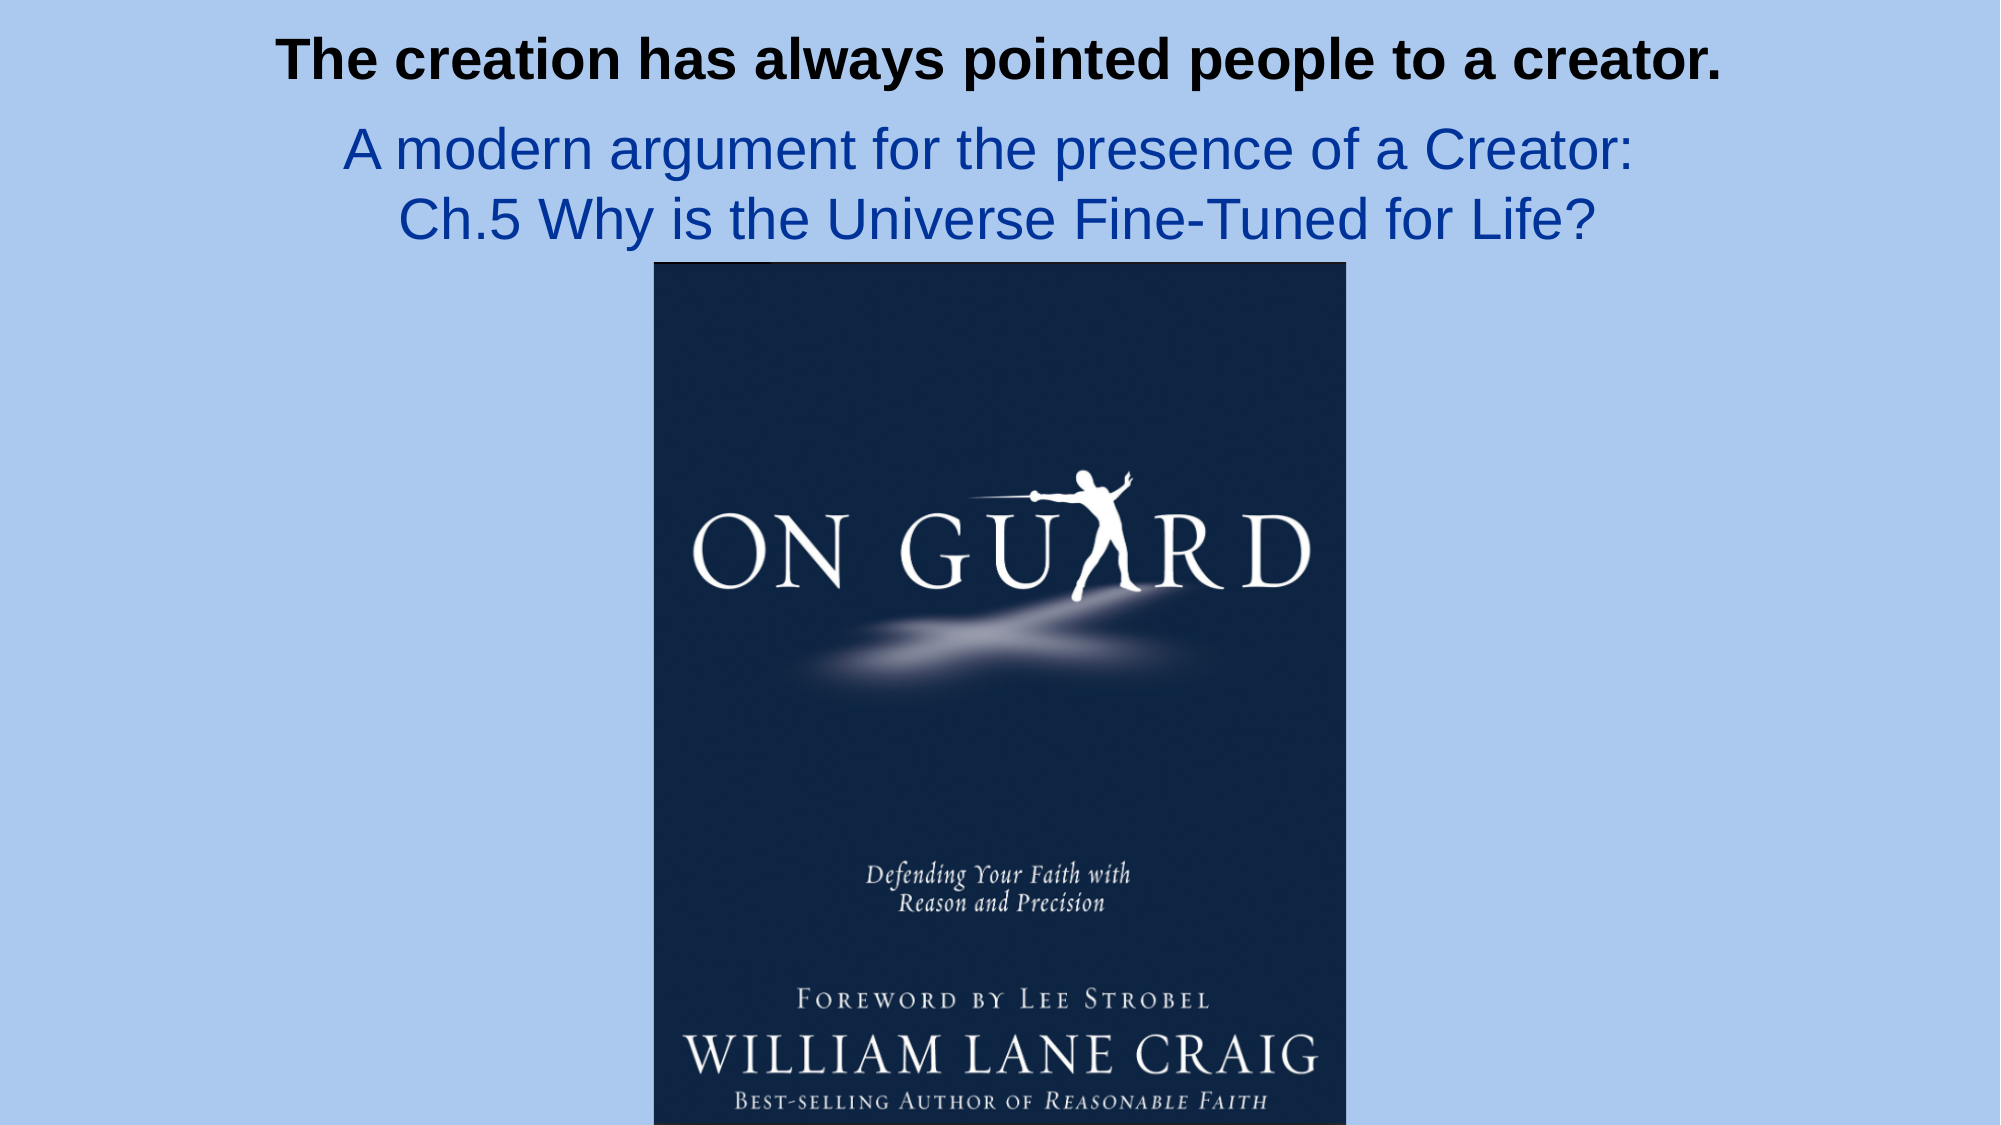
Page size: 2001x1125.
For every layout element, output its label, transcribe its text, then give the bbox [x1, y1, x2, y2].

picture [653, 262, 1347, 1125]
text_box A modern argument for the presence of a Creator: Ch.5 Why is the Universe Fine-Tuned for Life? [248, 104, 1749, 329]
title The creation has always pointed people to a creator. [249, 0, 1750, 113]
